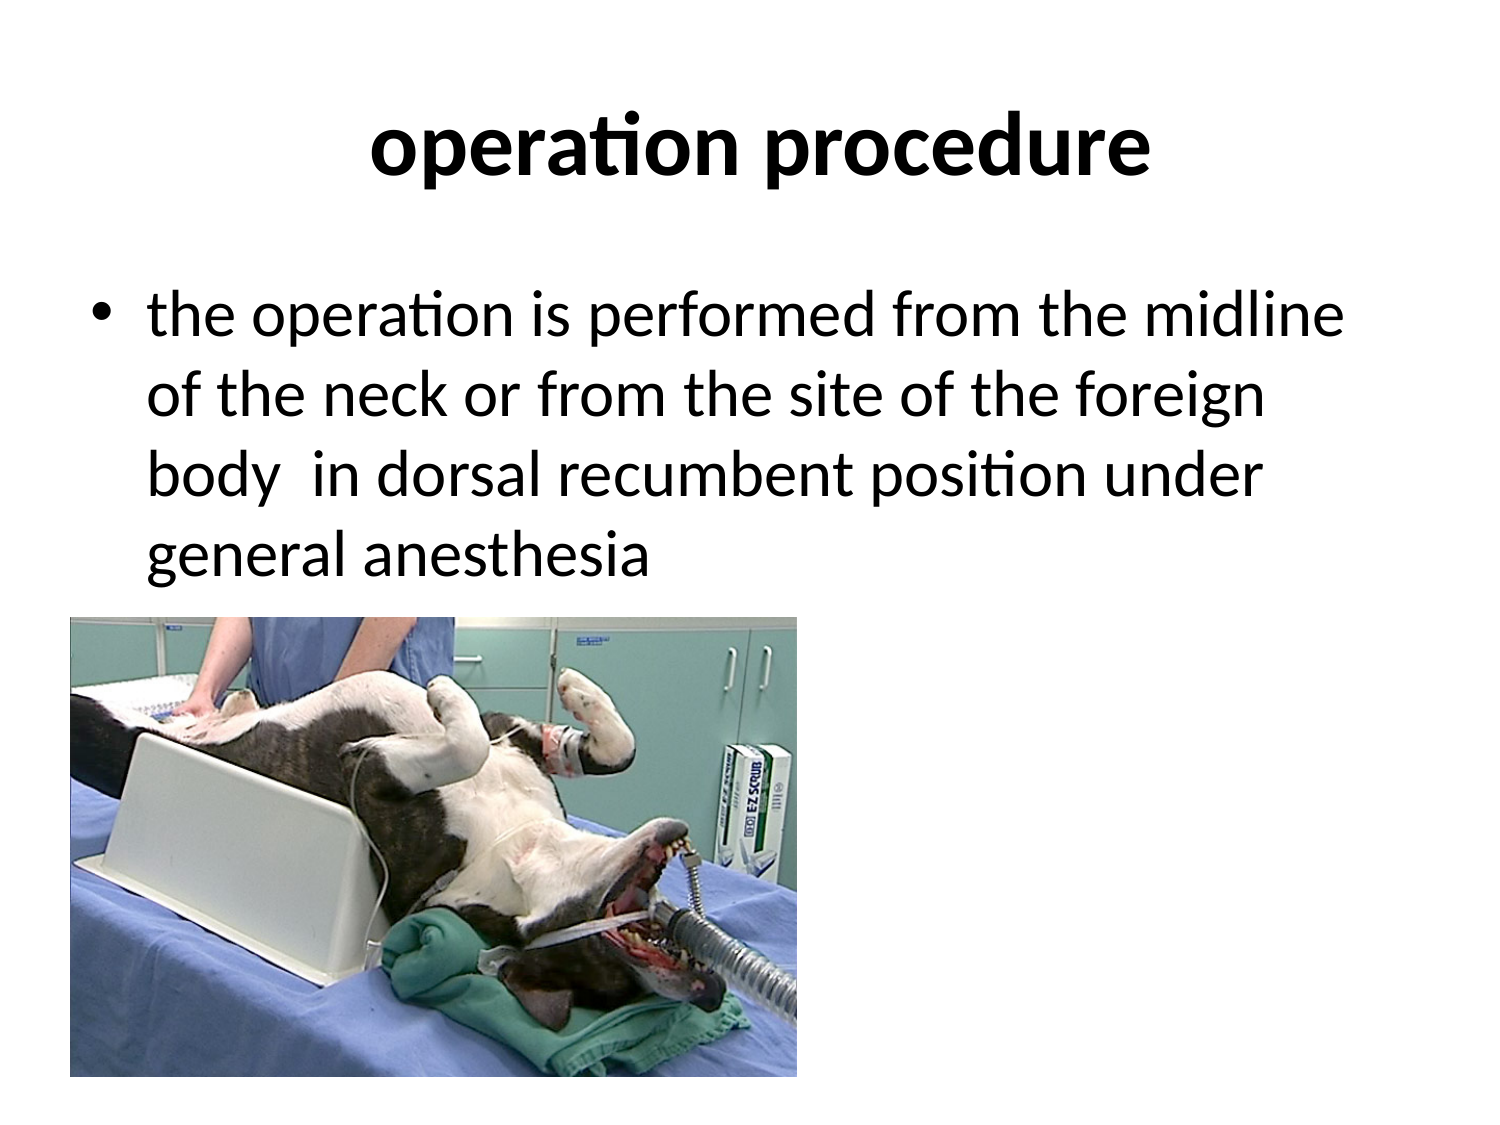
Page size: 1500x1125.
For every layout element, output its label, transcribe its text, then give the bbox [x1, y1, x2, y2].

list the operation is performed from the midline of the neck or from the site of the foreign body in dorsal recumbent position under general anesthesia [75, 262, 1425, 1005]
title operation procedure [75, 45, 1425, 233]
picture [70, 617, 798, 1077]
